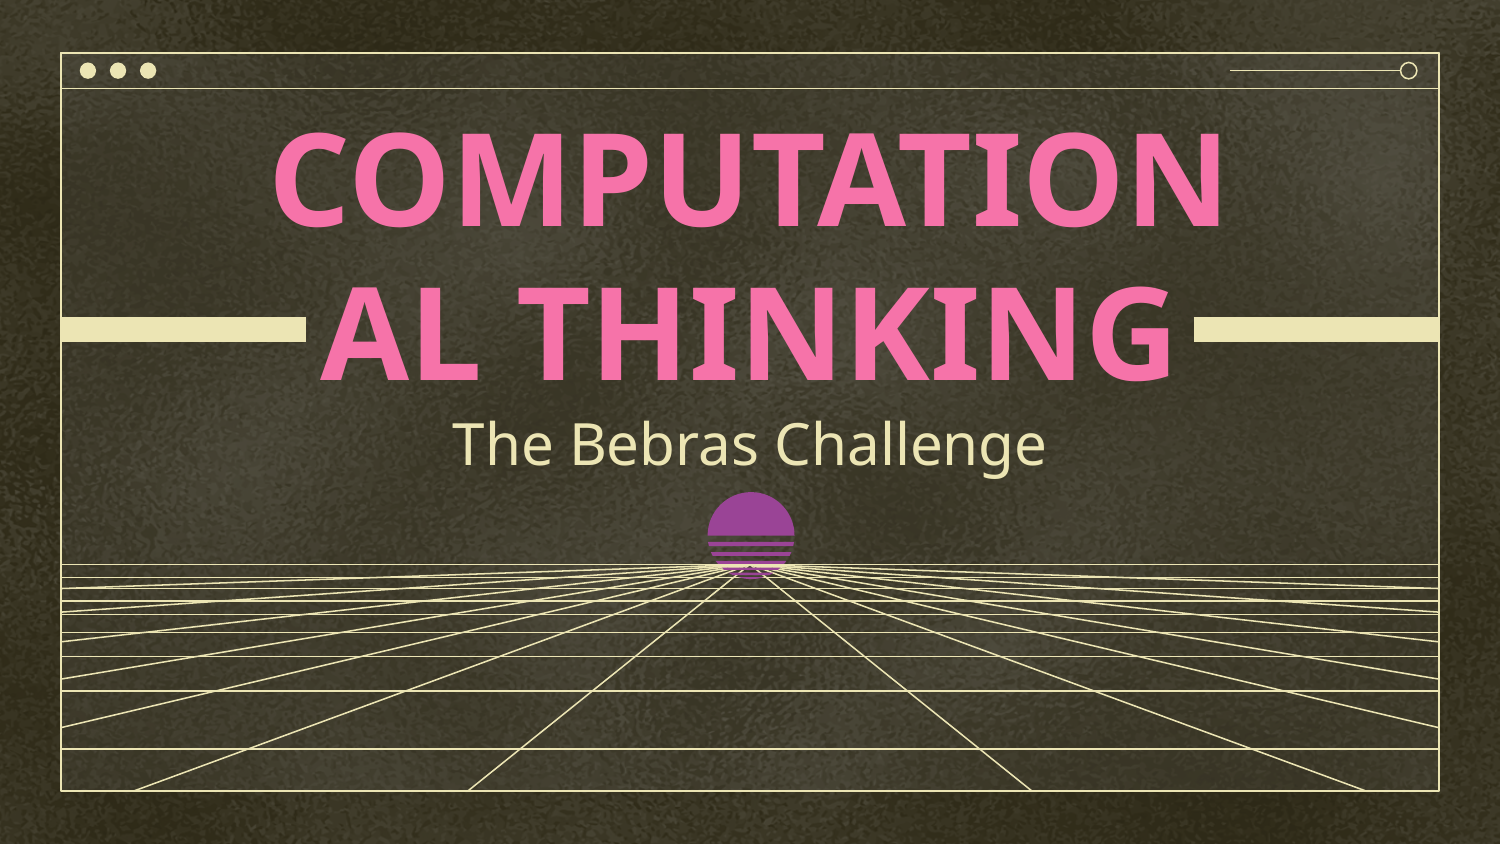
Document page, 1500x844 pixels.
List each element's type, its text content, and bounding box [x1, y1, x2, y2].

title COMPUTATIONAL THINKING The Bebras Challenge [216, 96, 1284, 492]
